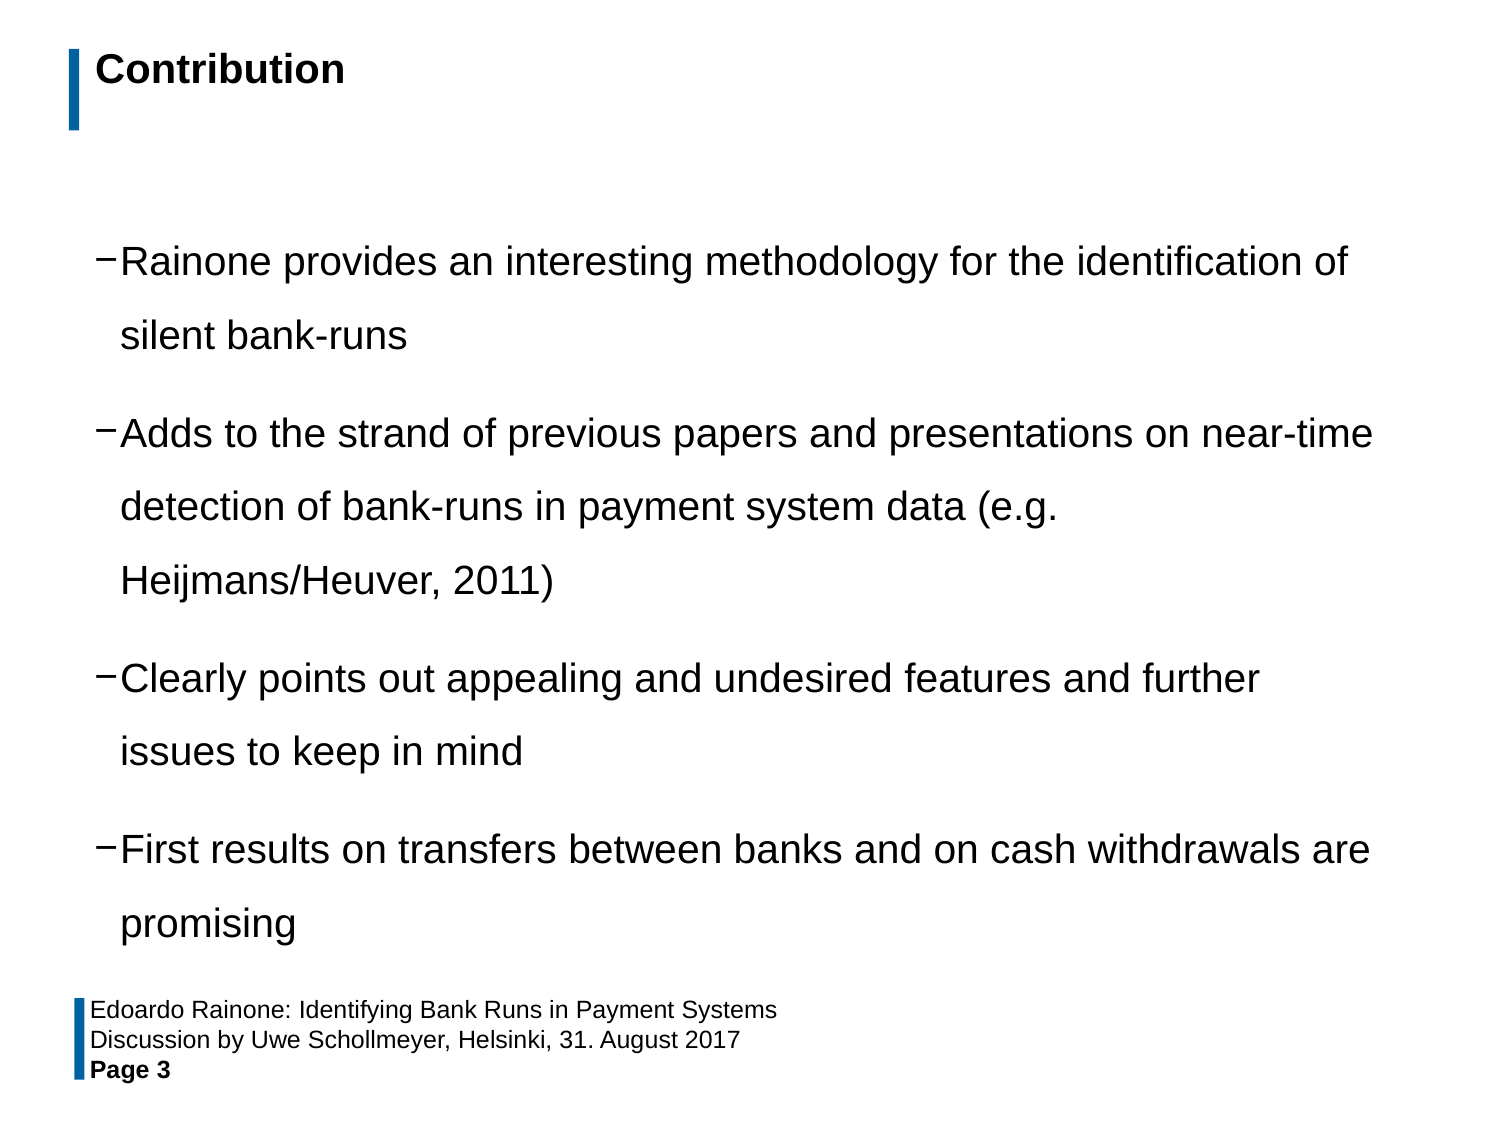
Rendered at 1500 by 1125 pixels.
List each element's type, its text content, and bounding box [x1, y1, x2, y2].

footer Edoardo Rainone: Identifying Bank Runs in Payment Systems [76, 995, 1409, 1023]
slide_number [76, 1023, 1409, 1054]
slide_number Page 3 [76, 1055, 424, 1082]
title Contribution [80, 42, 1411, 150]
list Rainone provides an interesting methodology for the identification of silent bank-runs Adds to the strand of previous papers and presentations on near-time detection of bank-runs in payment system data (e.g. Heijmans/Heuver, 2011) Clearly points out appealing and undesired features and further issues to keep in mind First results on transfers between banks and on cash withdrawals are promising [79, 202, 1395, 958]
